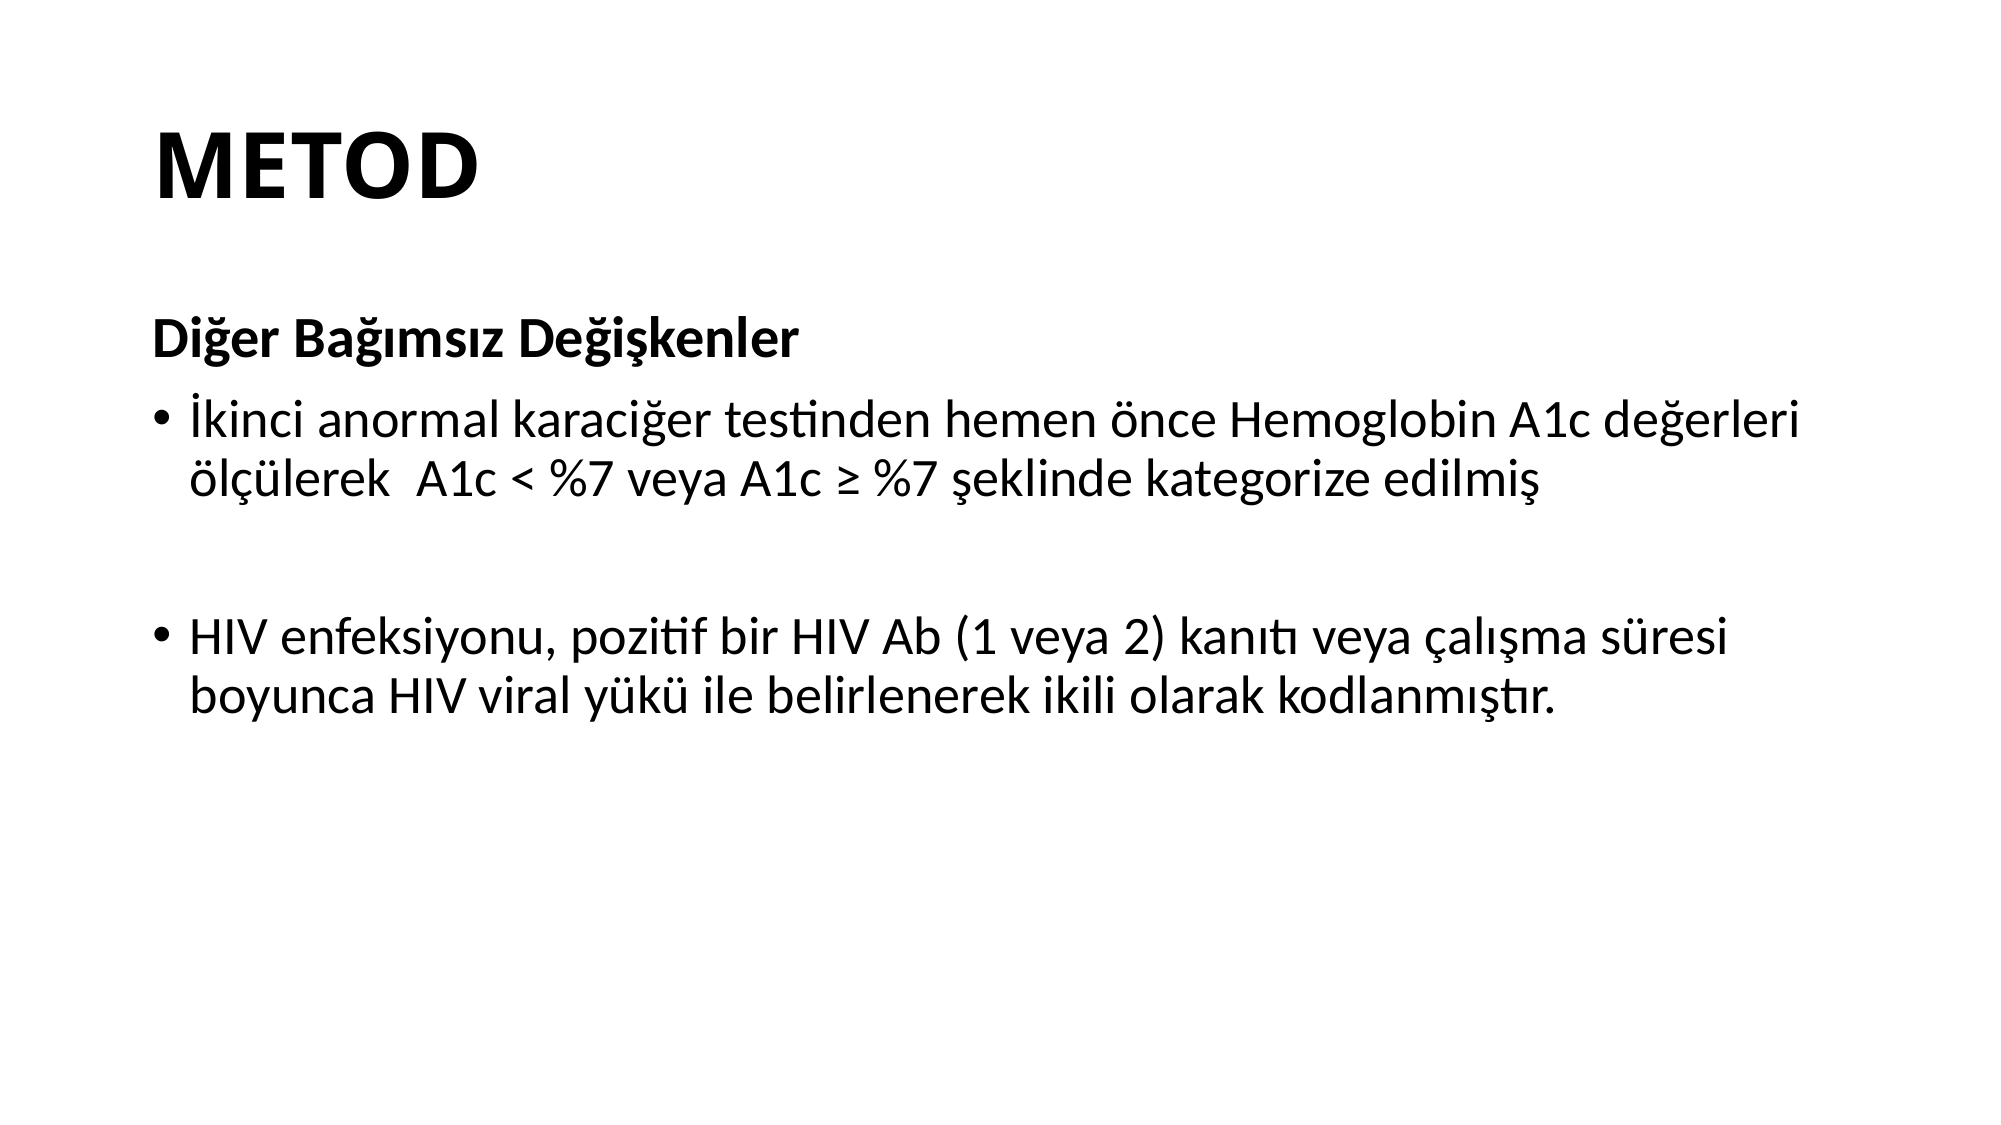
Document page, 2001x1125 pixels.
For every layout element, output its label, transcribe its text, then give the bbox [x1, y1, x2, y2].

title METOD [137, 59, 1863, 278]
list Diğer Bağımsız Değişkenler İkinci anormal karaciğer testinden hemen önce Hemoglobin A1c değerleri ölçülerek A1c < %7 veya A1c ≥ %7 şeklinde kategorize edilmiş HIV enfeksiyonu, pozitif bir HIV Ab (1 veya 2) kanıtı veya çalışma süresi boyunca HIV viral yükü ile belirlenerek ikili olarak kodlanmıştır. [137, 299, 1863, 1014]
